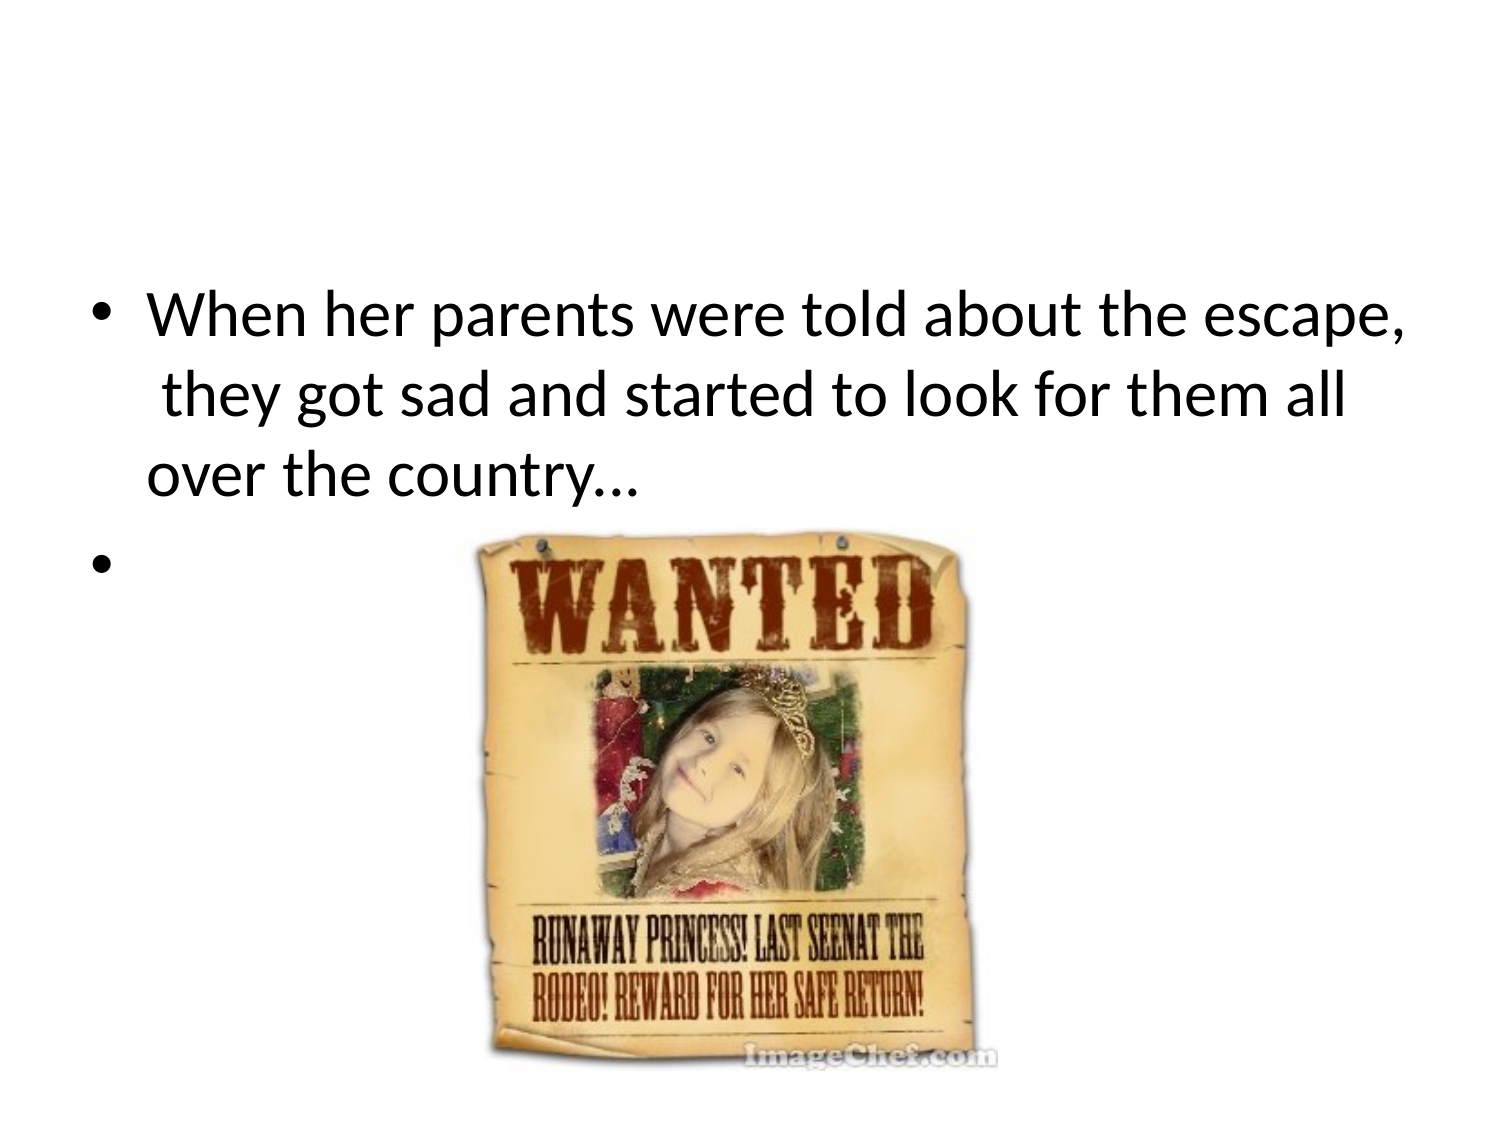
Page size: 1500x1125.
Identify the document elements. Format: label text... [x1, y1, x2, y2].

picture [454, 526, 999, 1071]
list When her parents were told about the escape, they got sad and started to look for them all over the country... [75, 262, 1425, 1005]
